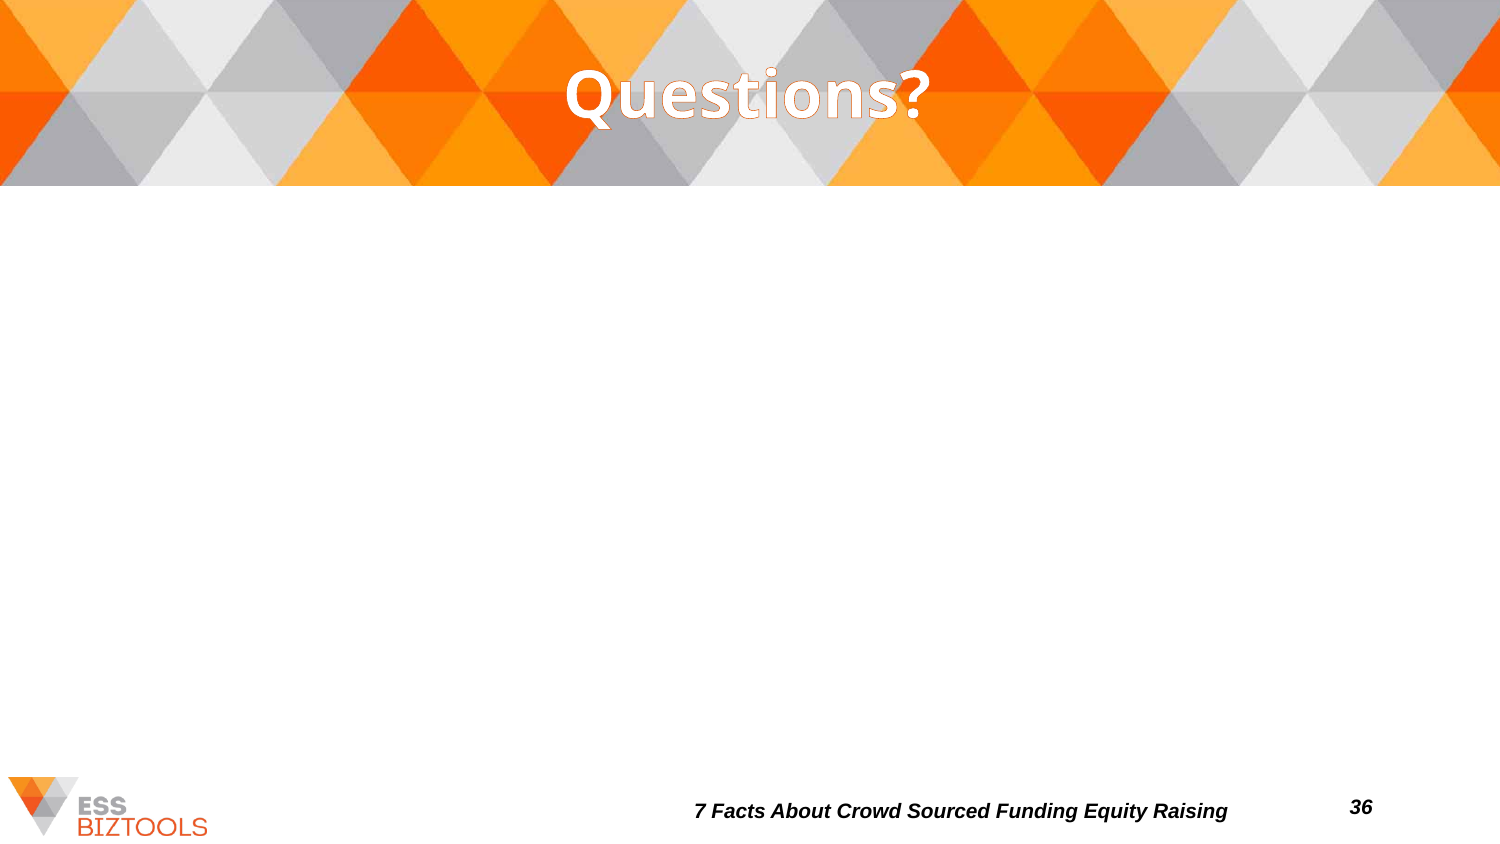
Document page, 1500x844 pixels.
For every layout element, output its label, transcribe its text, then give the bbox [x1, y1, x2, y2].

picture [8, 777, 207, 836]
slide_number 36 [1324, 786, 1388, 830]
picture [0, 0, 1500, 186]
footer 7 Facts About Crowd Sourced Funding Equity Raising [678, 790, 1297, 822]
